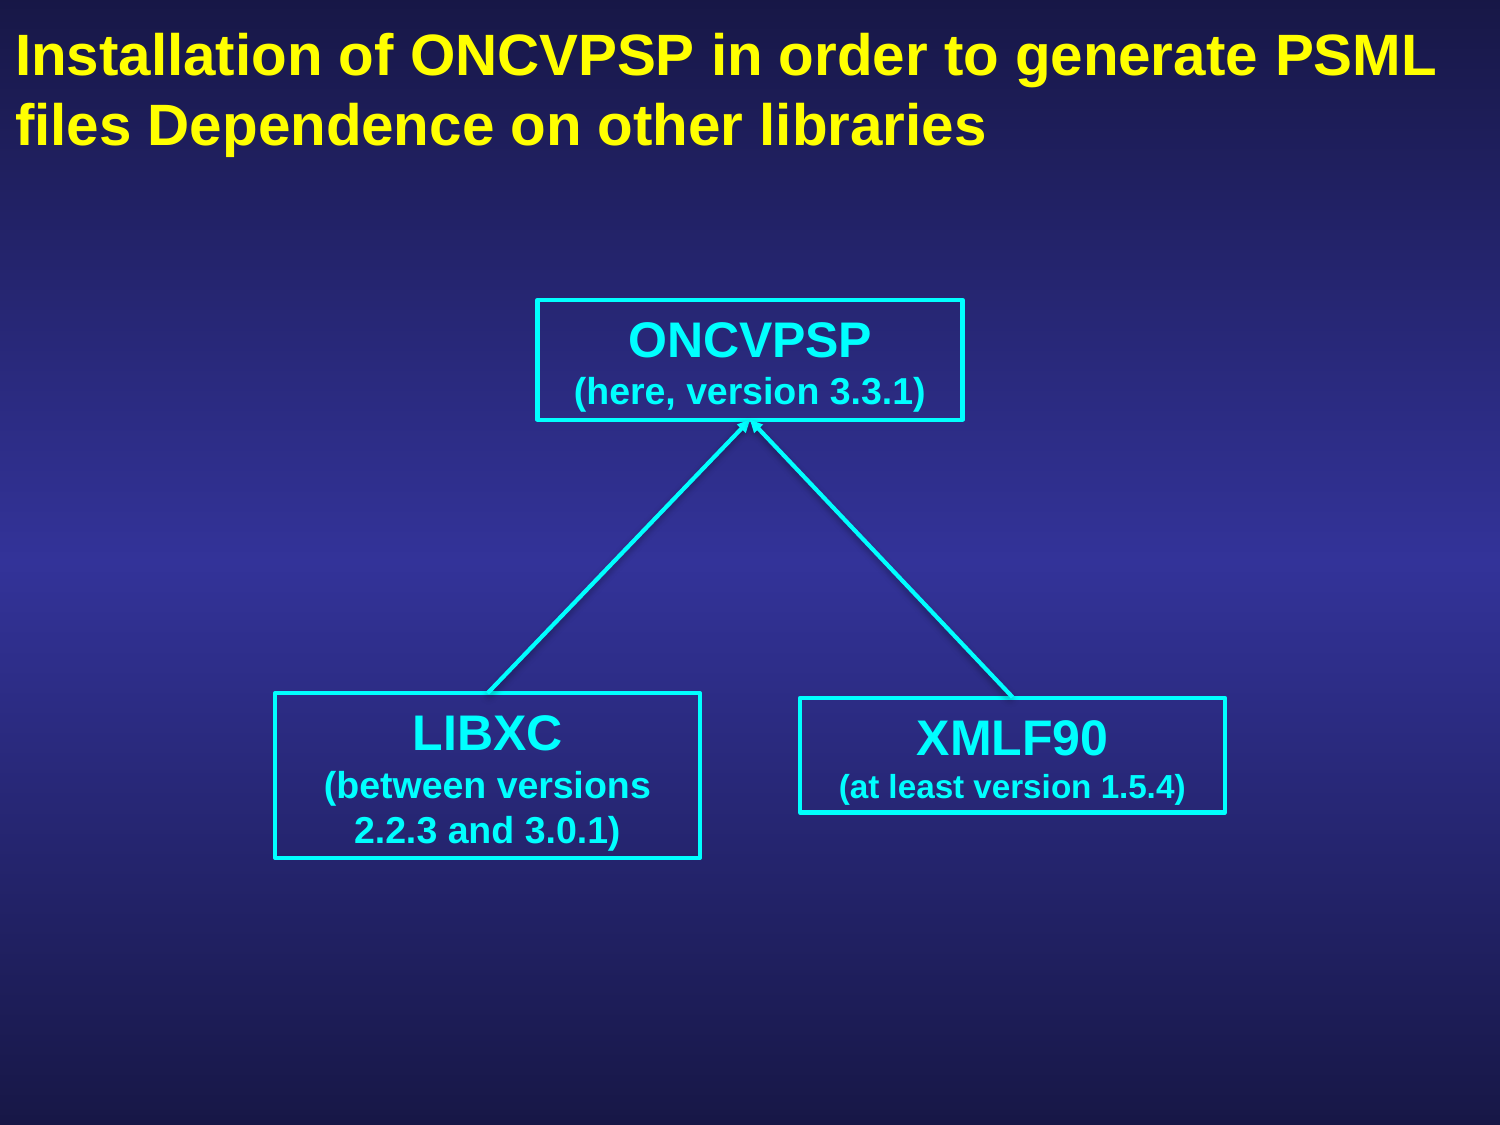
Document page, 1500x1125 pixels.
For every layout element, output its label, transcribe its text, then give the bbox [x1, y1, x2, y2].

text_box xmlf90 (at least version 1.5.4) [800, 697, 1225, 813]
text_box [749, 420, 1013, 698]
text_box oncvpsp (here, version 3.3.1) [537, 299, 963, 419]
text_box libxc (between versions 2.2.3 and 3.0.1) [275, 693, 700, 858]
title Installation of oncvpsp in order to generate psml files Dependence on other libraries [0, 0, 1500, 175]
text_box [487, 420, 748, 694]
